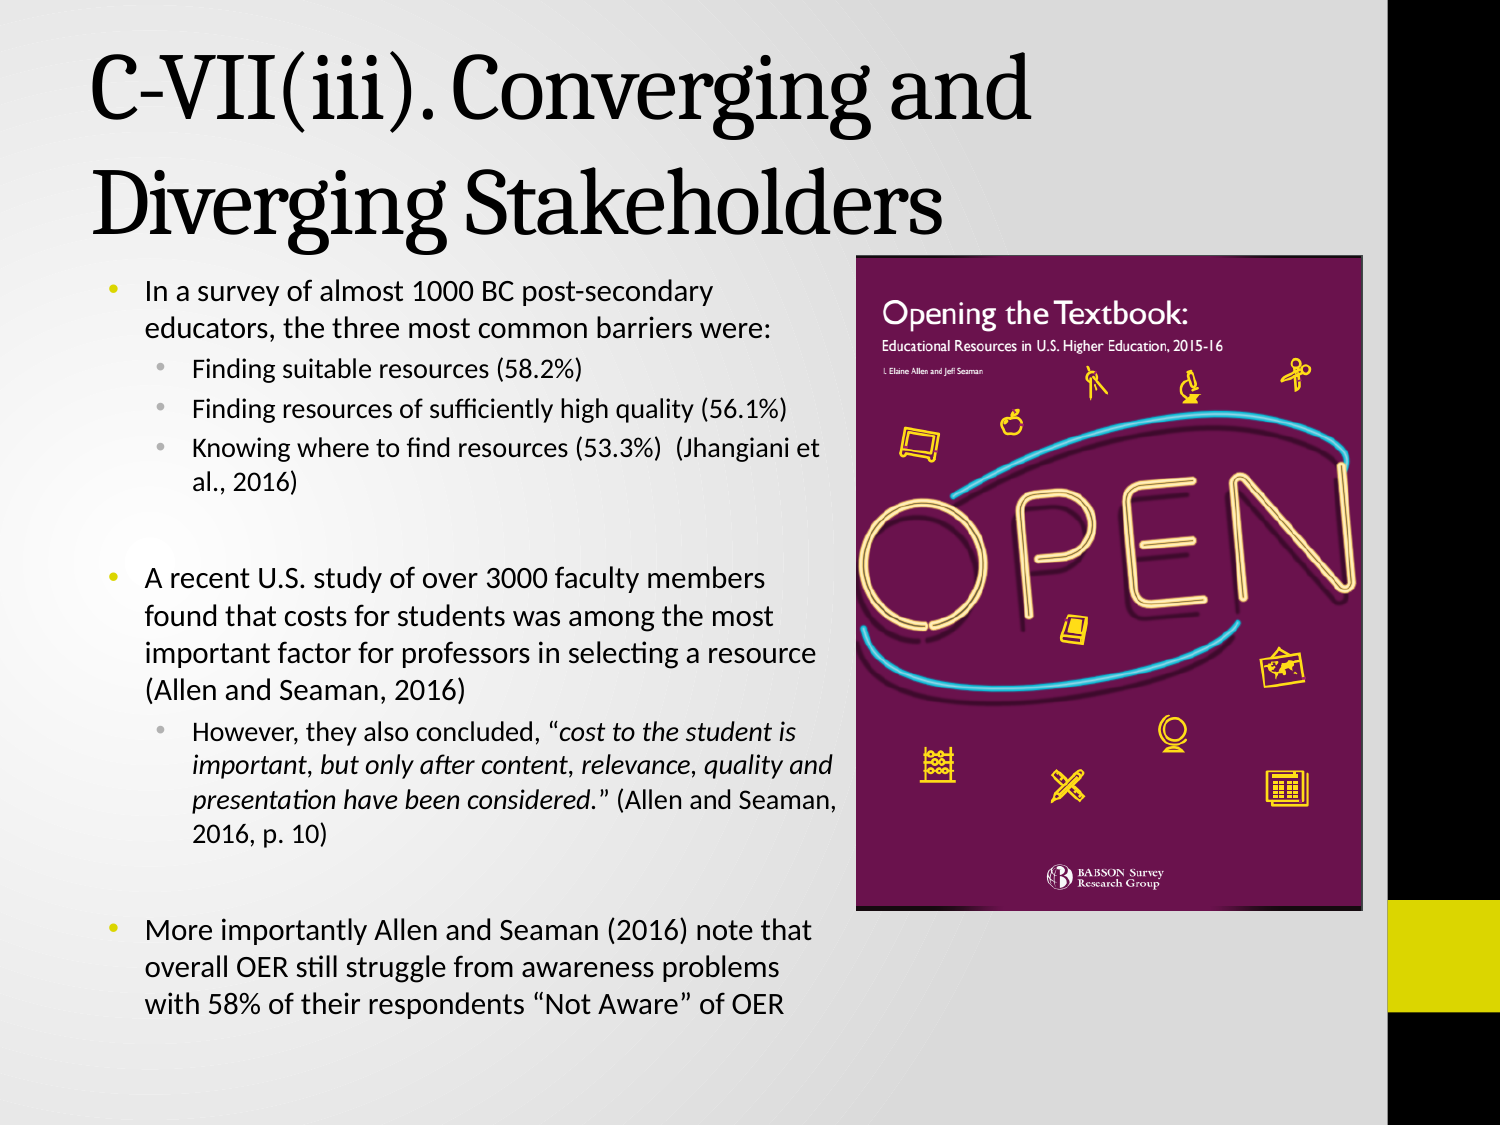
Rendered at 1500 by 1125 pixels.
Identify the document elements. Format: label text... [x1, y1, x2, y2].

list In a survey of almost 1000 BC post-secondary educators, the three most common barriers were: Finding suitable resources (58.2%) Finding resources of sufficiently high quality (56.1%) Knowing where to find resources (53.3%) (Jhangiani et al., 2016) A recent U.S. study of over 3000 faculty members found that costs for students was among the most important factor for professors in selecting a resource (Allen and Seaman, 2016) However, they also concluded, “cost to the student is important, but only after content, relevance, quality and presentation have been considered.” (Allen and Seaman, 2016, p. 10) More importantly Allen and Seaman (2016) note that overall OER still struggle from awareness problems with 58% of their respondents “Not Aware” of OER [75, 262, 857, 1050]
picture [855, 254, 1364, 912]
title C-VII(iii). Converging and Diverging Stakeholders [75, 45, 1325, 233]
